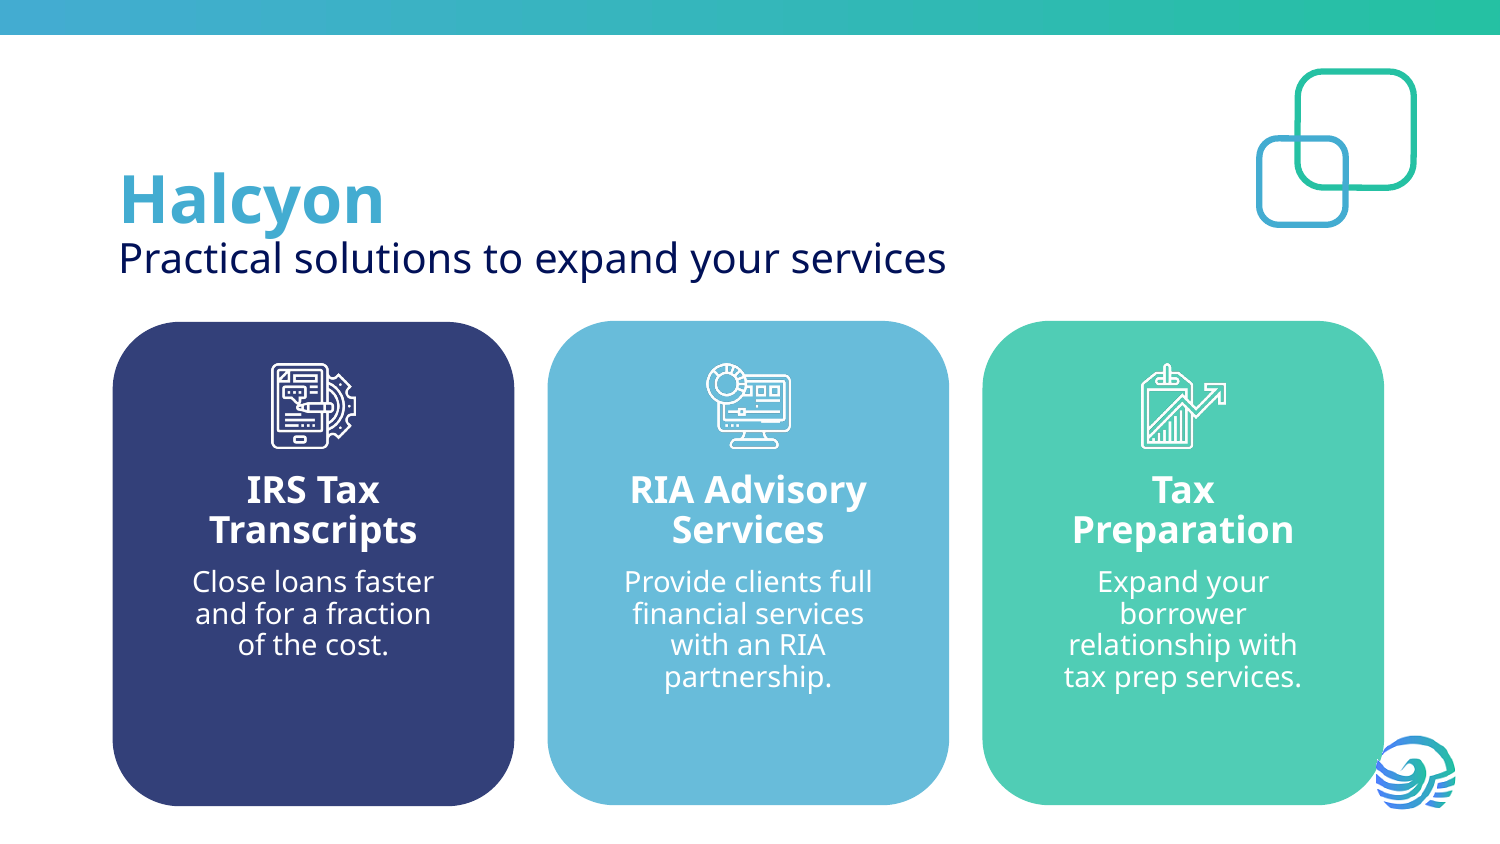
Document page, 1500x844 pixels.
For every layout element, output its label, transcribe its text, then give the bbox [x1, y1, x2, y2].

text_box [981, 320, 1385, 817]
title Halcyon Practical solutions to expand your services [103, 142, 1245, 306]
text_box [112, 321, 515, 817]
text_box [547, 320, 950, 817]
picture [1369, 725, 1465, 820]
